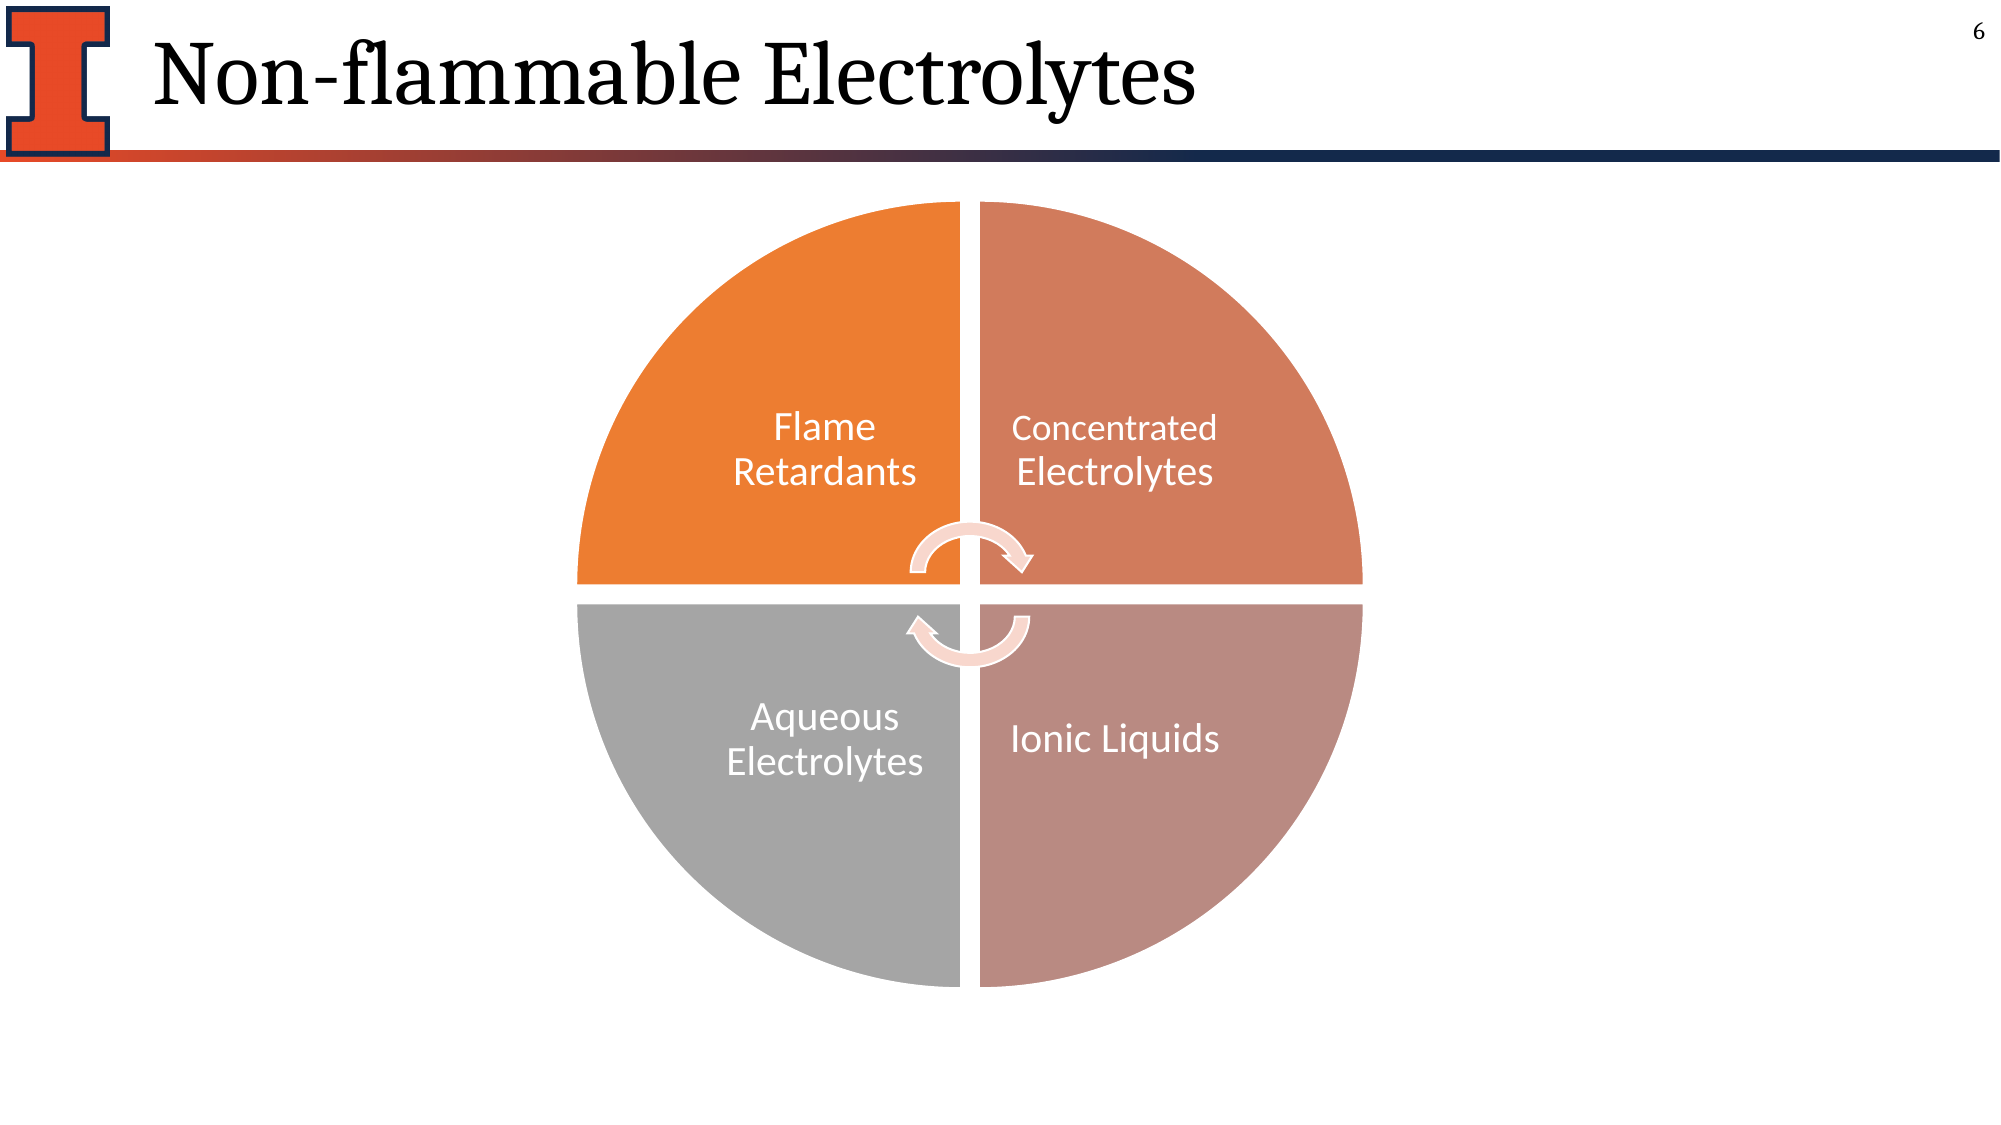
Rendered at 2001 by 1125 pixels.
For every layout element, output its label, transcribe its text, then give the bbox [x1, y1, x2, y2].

slide_number 6 [1550, 0, 2000, 60]
picture [6, 6, 110, 157]
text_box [303, 149, 1637, 1039]
title Non-flammable Electrolytes [137, 0, 2000, 150]
